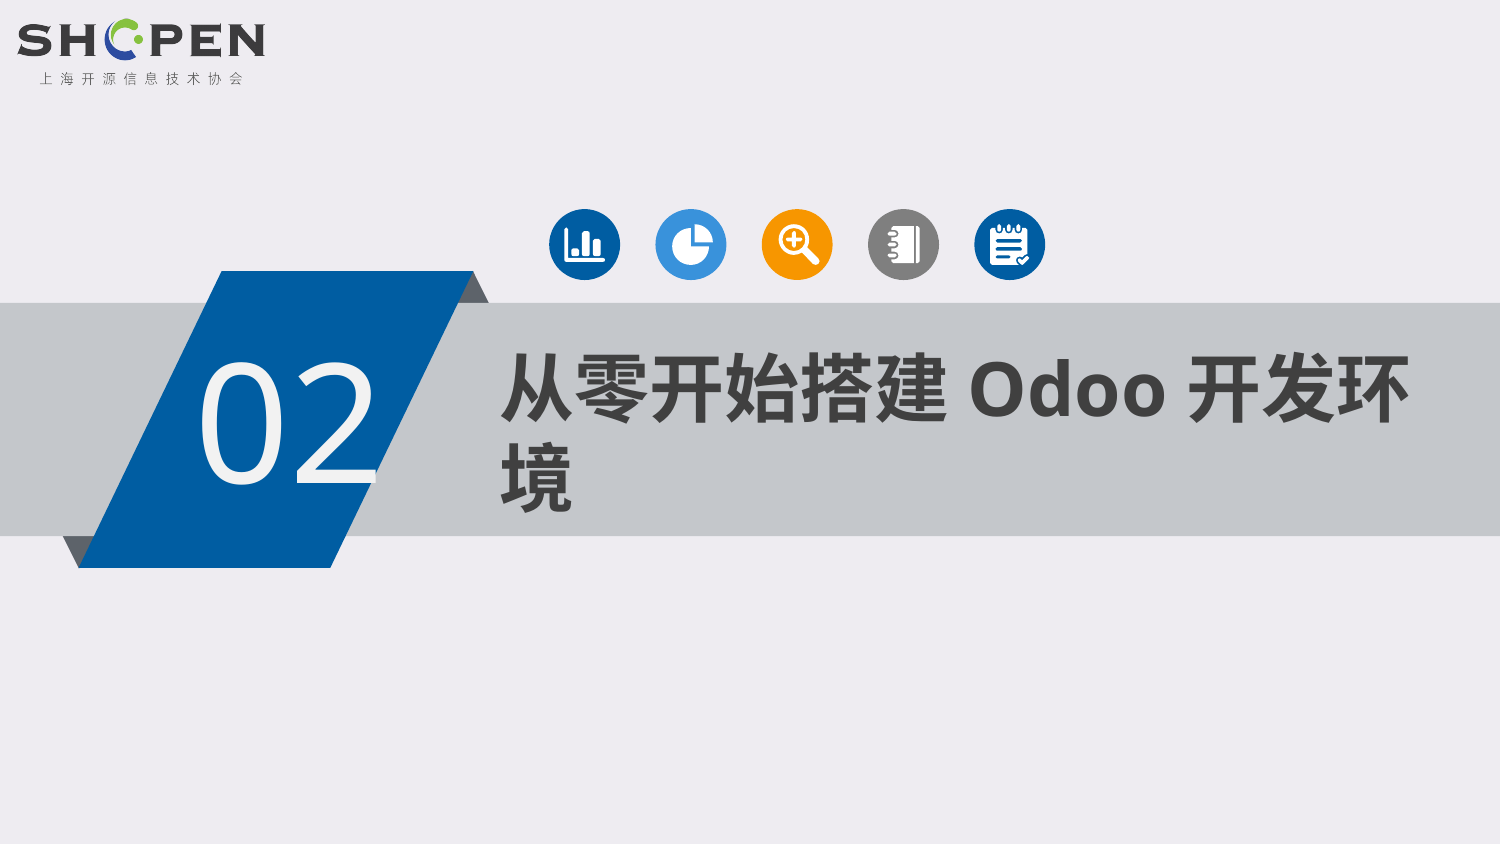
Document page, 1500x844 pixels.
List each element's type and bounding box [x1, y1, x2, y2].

text_box [655, 208, 727, 281]
text_box [548, 208, 621, 281]
text_box [974, 208, 1046, 281]
text_box [867, 208, 940, 281]
picture [17, 16, 265, 88]
text_box [761, 208, 833, 281]
text_box [0, 270, 1500, 569]
